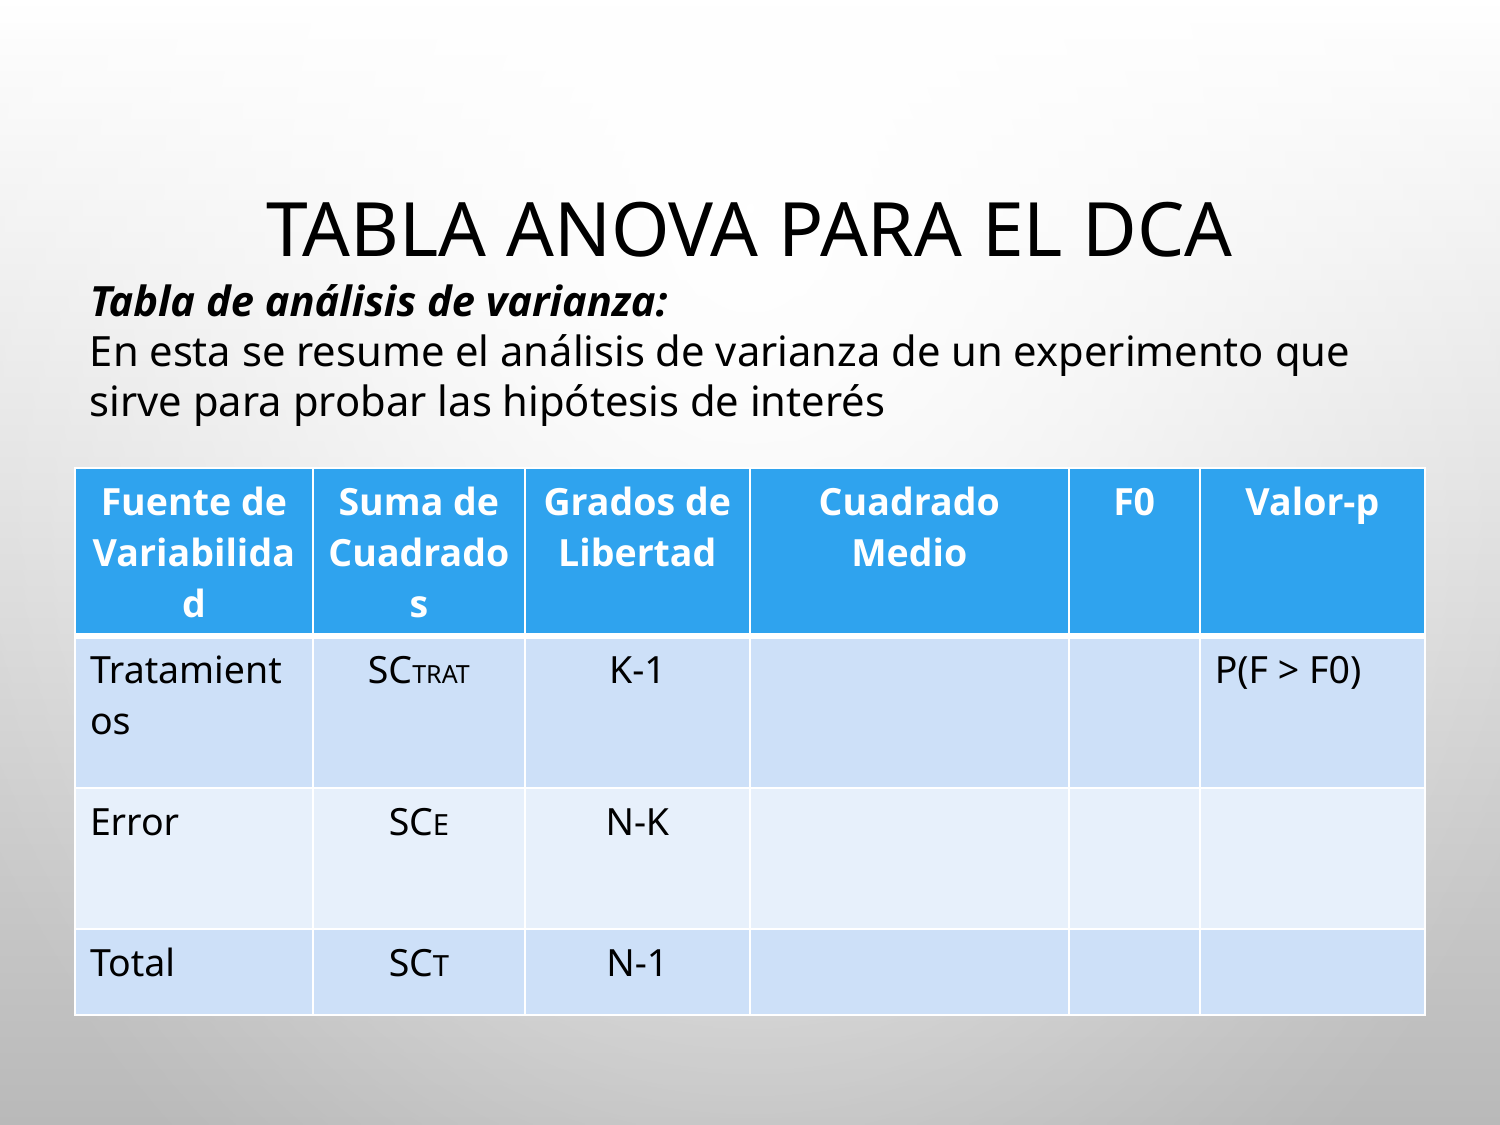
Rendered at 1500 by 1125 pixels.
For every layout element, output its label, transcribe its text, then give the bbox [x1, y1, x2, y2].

text_box Tabla de análisis de varianza: En esta se resume el análisis de varianza de un experimento que sirve para probar las hipótesis de interés [74, 267, 1425, 432]
picture [0, 0, 1500, 1125]
title TABLA ANOVA PARA EL DCA [112, 101, 1388, 267]
